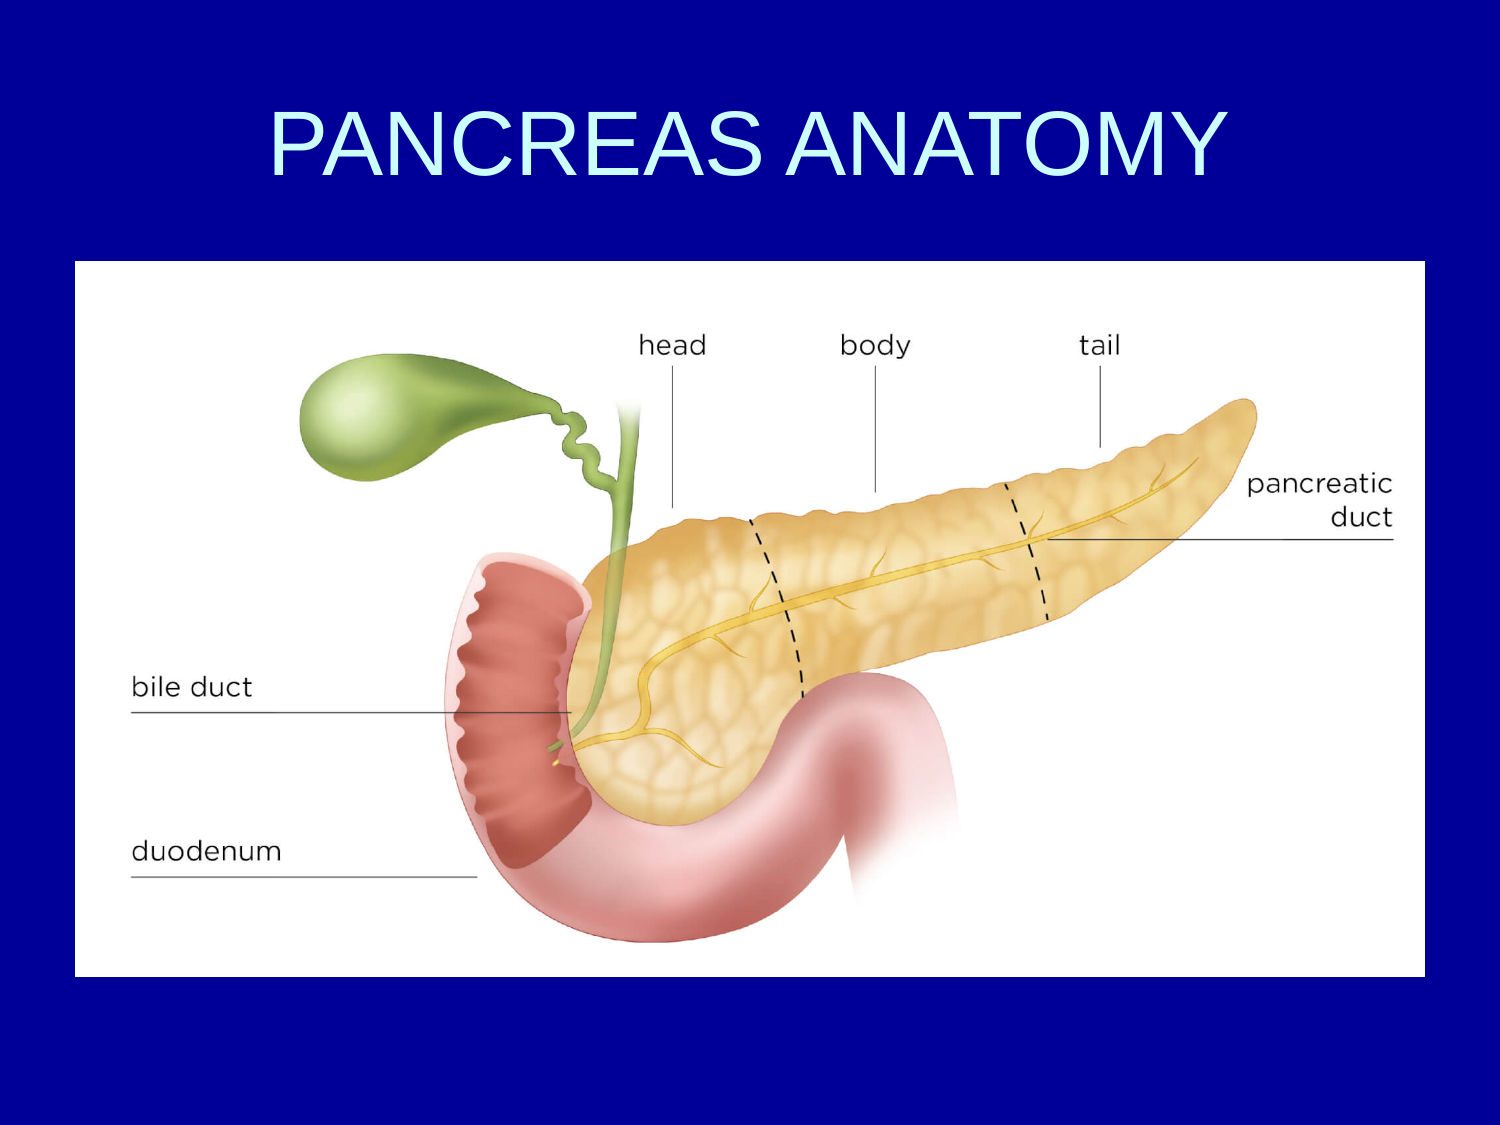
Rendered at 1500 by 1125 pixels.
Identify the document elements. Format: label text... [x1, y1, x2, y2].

title PANCREAS ANATOMY [75, 45, 1425, 233]
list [74, 260, 1426, 977]
